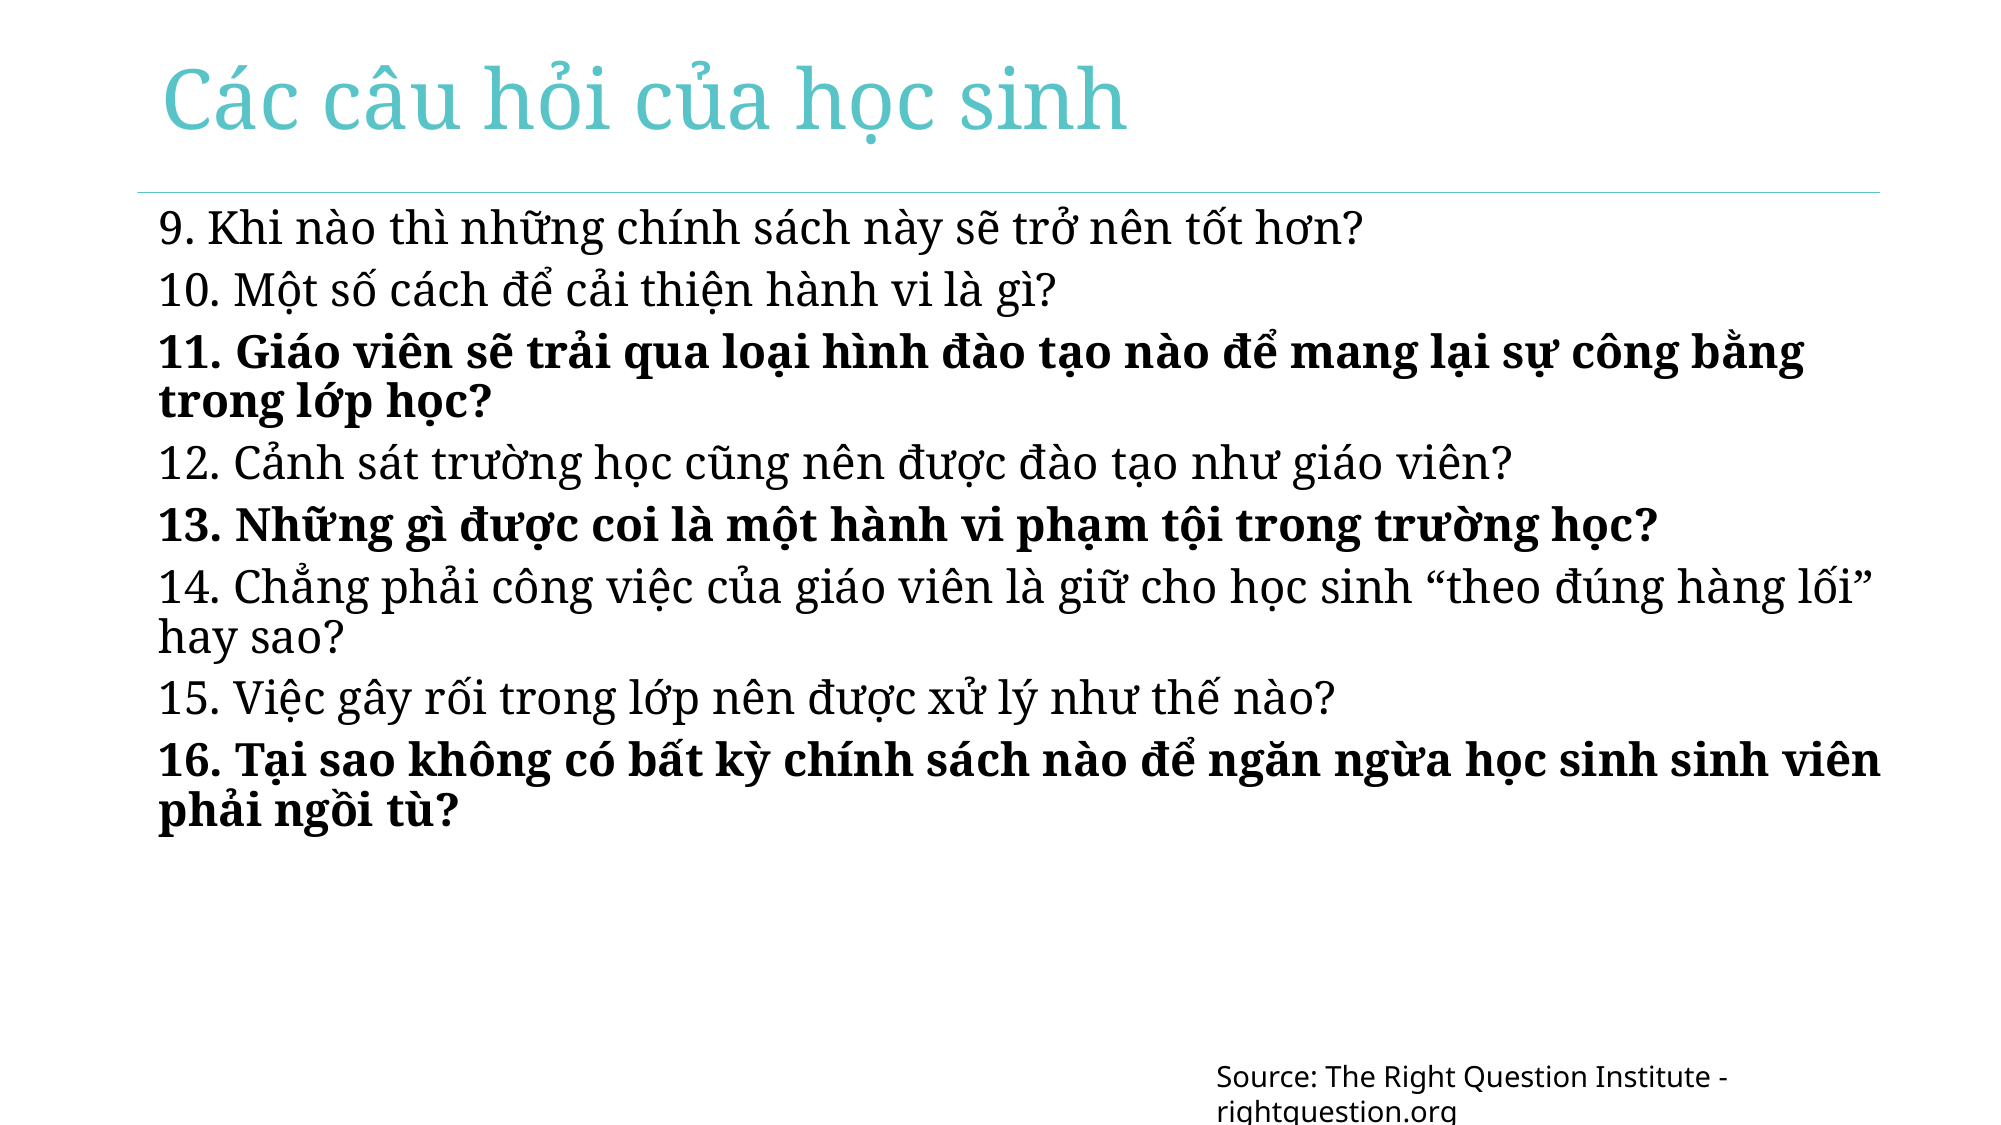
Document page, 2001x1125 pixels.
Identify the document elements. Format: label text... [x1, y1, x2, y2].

list 9. Khi nào thì những chính sách này sẽ trở nên tốt hơn? 10. Một số cách để cải thiện hành vi là gì? 11. Giáo viên sẽ trải qua loại hình đào tạo nào để mang lại sự công bằng trong lớp học? 12. Cảnh sát trường học cũng nên được đào tạo như giáo viên? 13. Những gì được coi là một hành vi phạm tội trong trường học? 14. Chẳng phải công việc của giáo viên là giữ cho học sinh “theo đúng hàng lối” hay sao? 15. Việc gây rối trong lớp nên được xử lý như thế nào? 16. Tại sao không có bất kỳ chính sách nào để ngăn ngừa học sinh sinh viên phải ngồi tù? [106, 197, 1919, 912]
title Các câu hỏi của học sinh [146, 50, 1872, 197]
